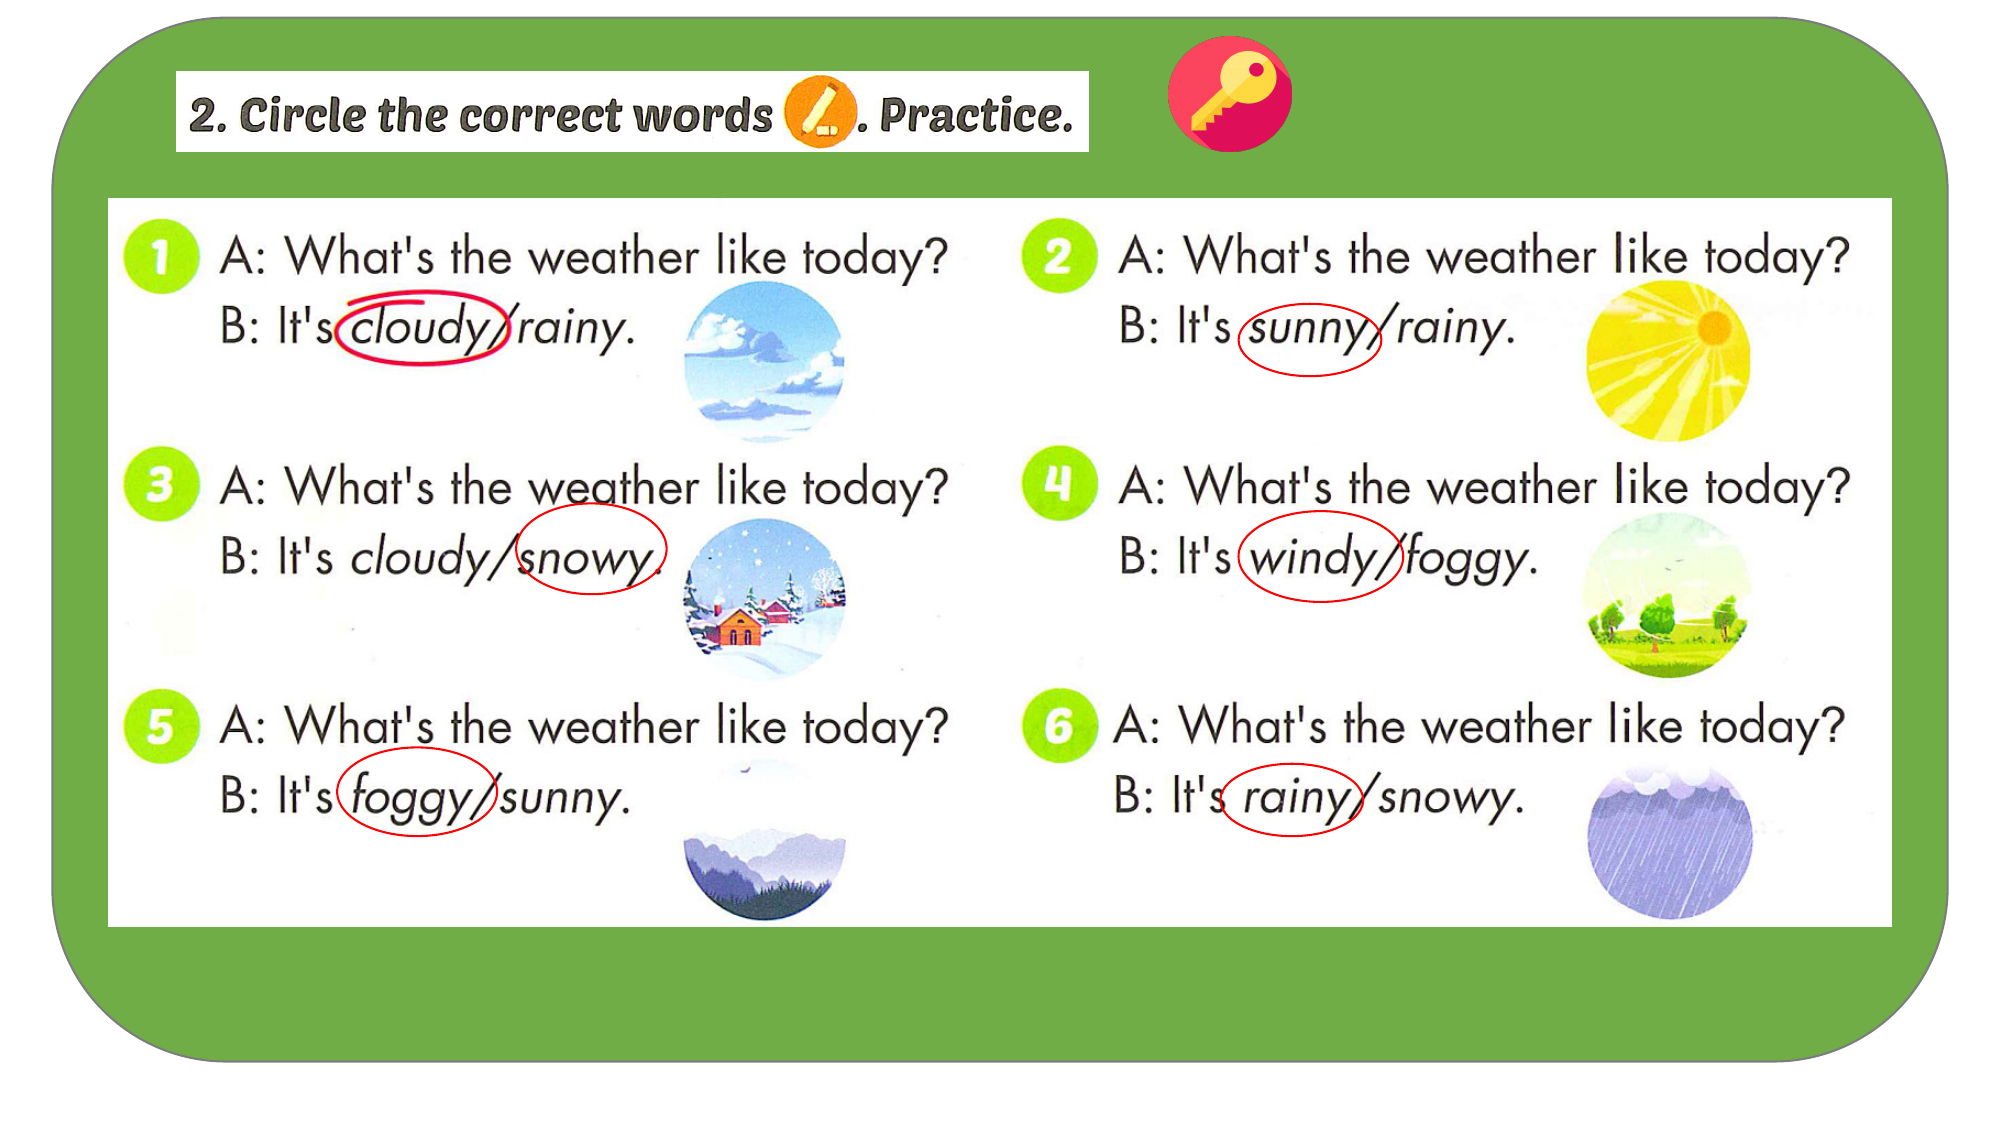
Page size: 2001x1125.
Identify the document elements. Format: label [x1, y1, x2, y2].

picture [1168, 36, 1292, 152]
picture [176, 71, 1089, 152]
picture [107, 198, 1892, 927]
text_box [51, 16, 1949, 1063]
